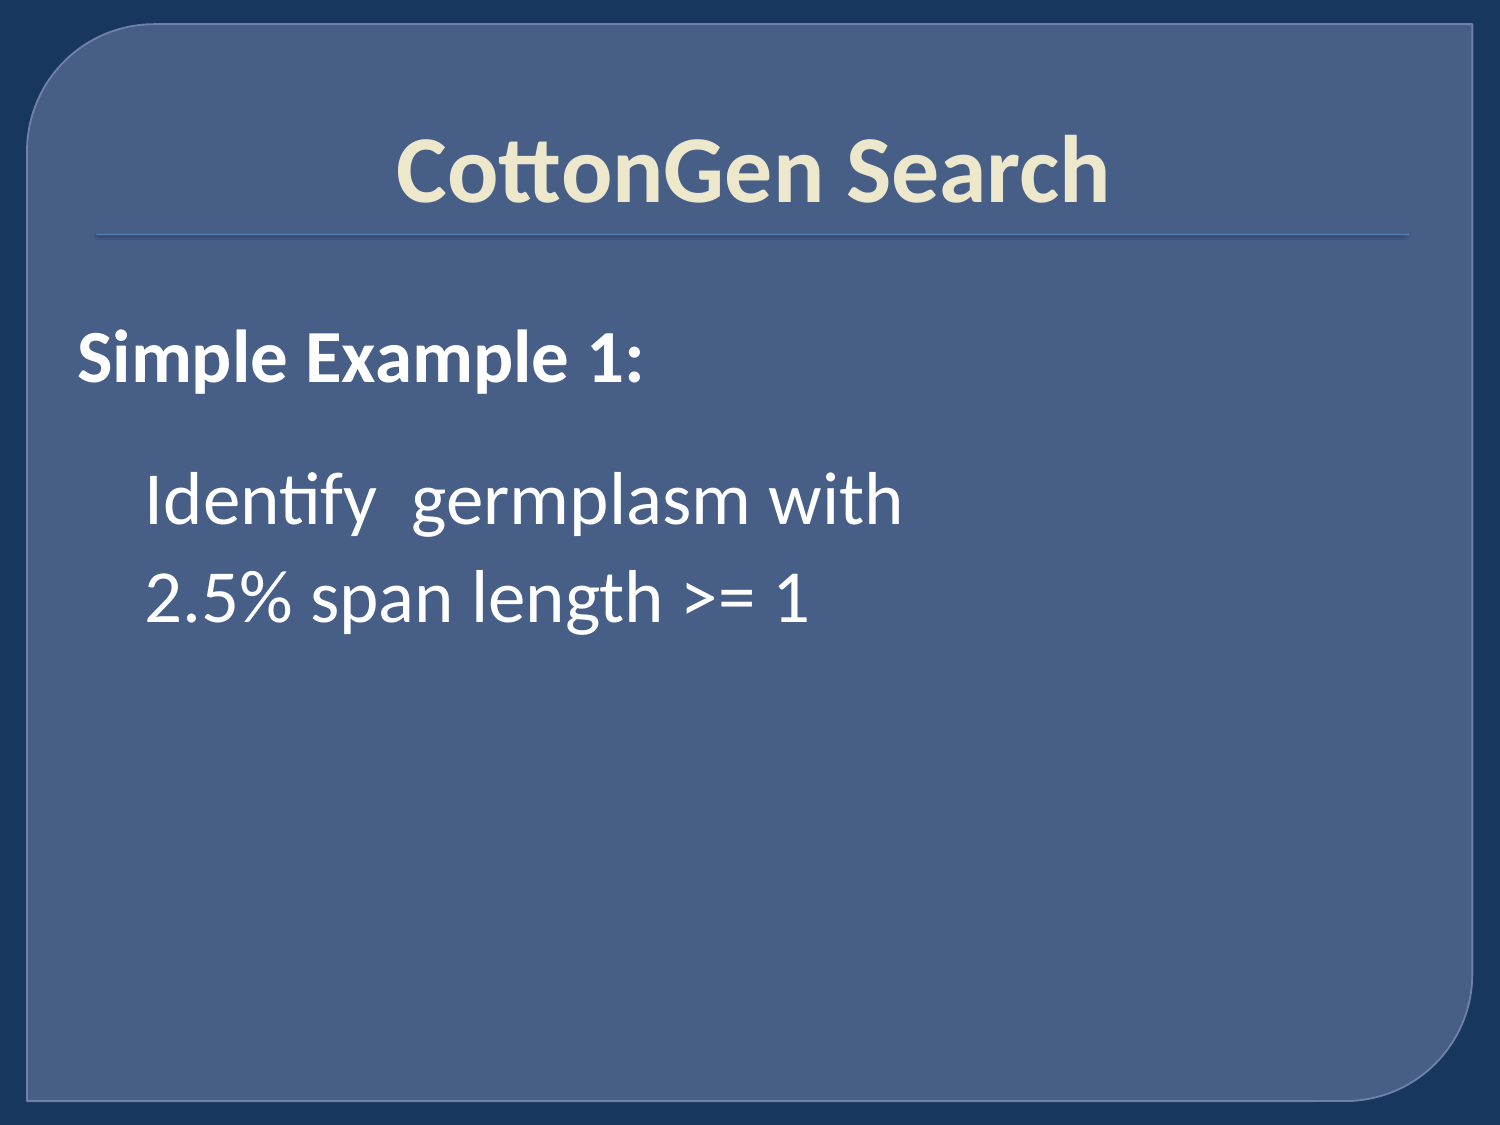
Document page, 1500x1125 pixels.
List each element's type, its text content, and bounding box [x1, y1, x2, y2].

title CottonGen Search [75, 41, 1425, 230]
list Simple Example 1: Identify germplasm with 2.5% span length >= 1 [62, 299, 1400, 1043]
